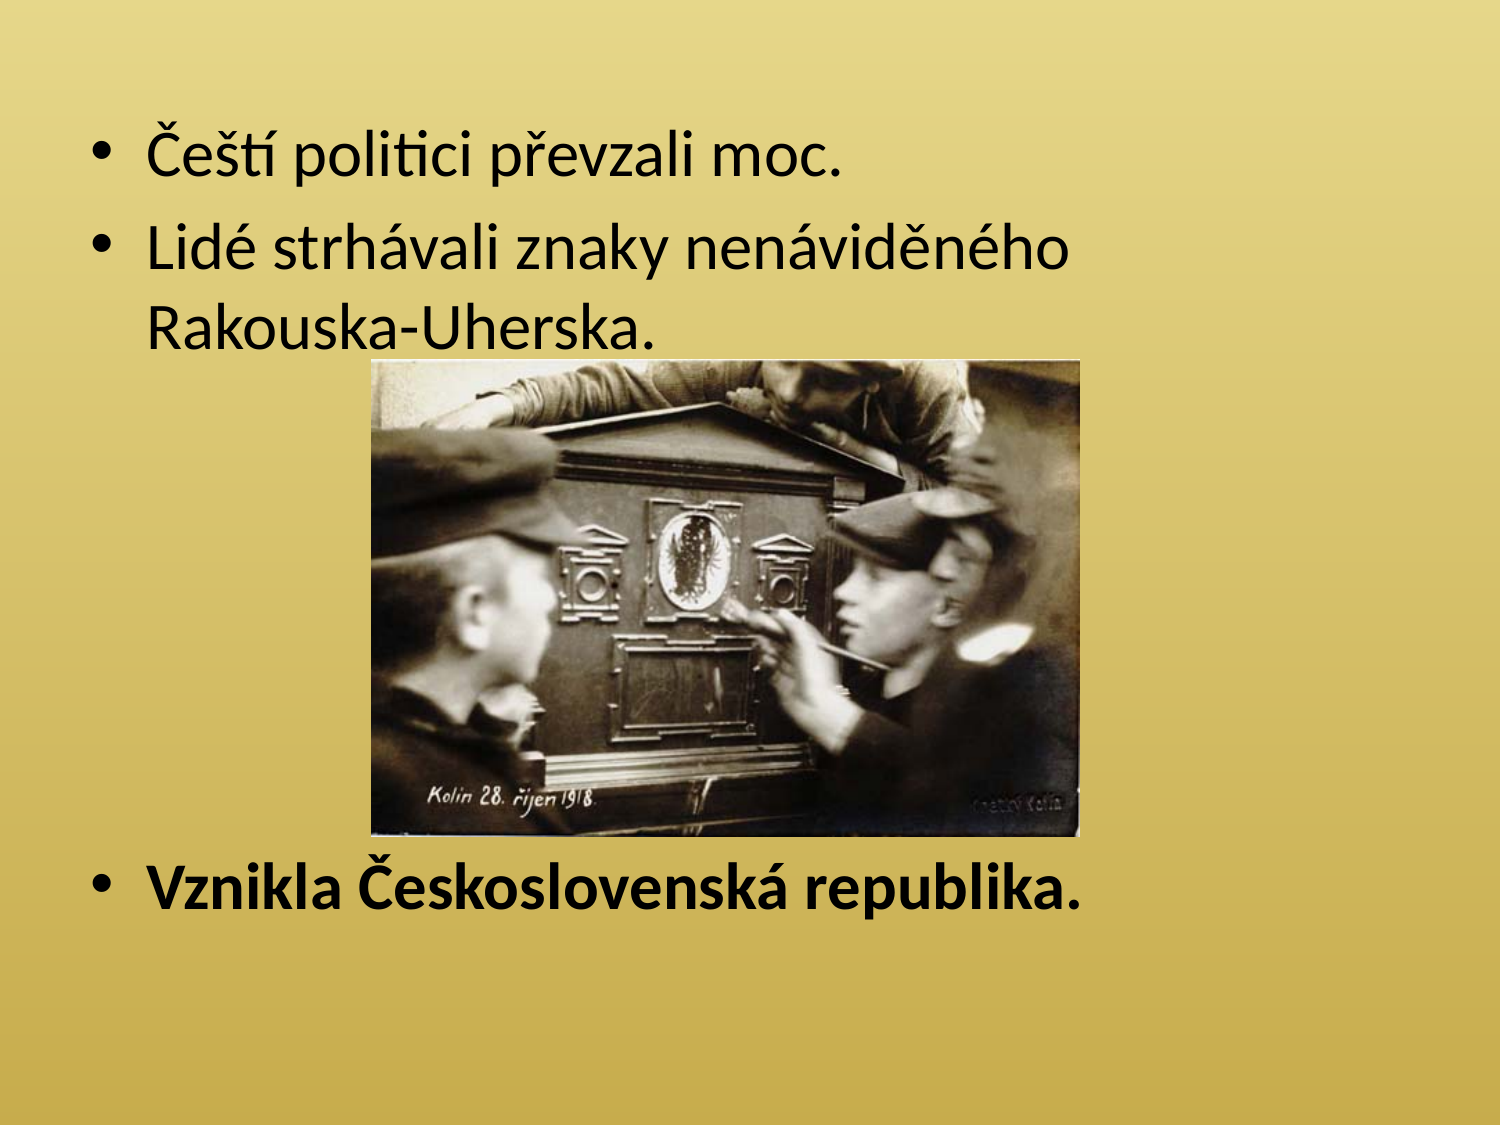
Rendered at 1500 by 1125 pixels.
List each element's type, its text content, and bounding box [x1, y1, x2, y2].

list Čeští politici převzali moc. Lidé strhávali znaky nenáviděného Rakouska-Uherska. Vznikla Československá republika. [75, 101, 1425, 1083]
picture [371, 359, 1080, 837]
